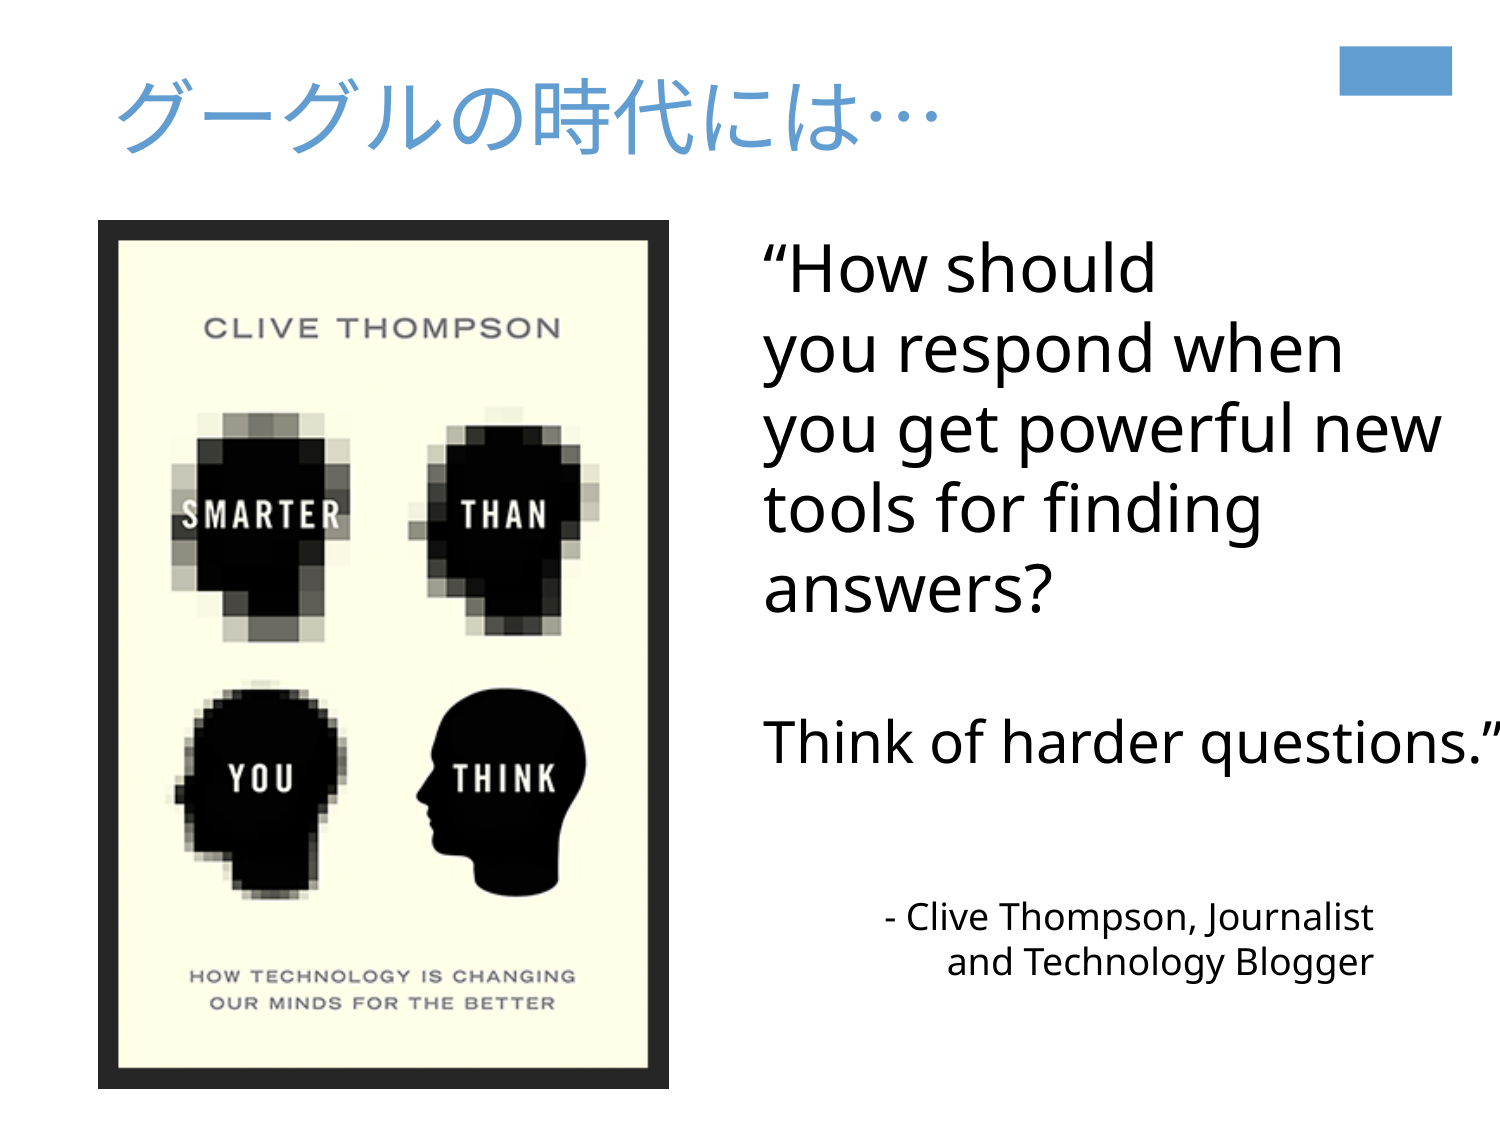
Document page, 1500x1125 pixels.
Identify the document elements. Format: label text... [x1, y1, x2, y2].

text_box グーグルの時代には… [98, 57, 1338, 241]
text_box Think of harder questions.” [748, 627, 1500, 911]
text_box - Clive Thompson, Journalist and Technology Blogger [818, 885, 1390, 1038]
picture [98, 220, 669, 1090]
text_box “How should you respond when you get powerful new tools for finding answers? [748, 218, 1500, 627]
